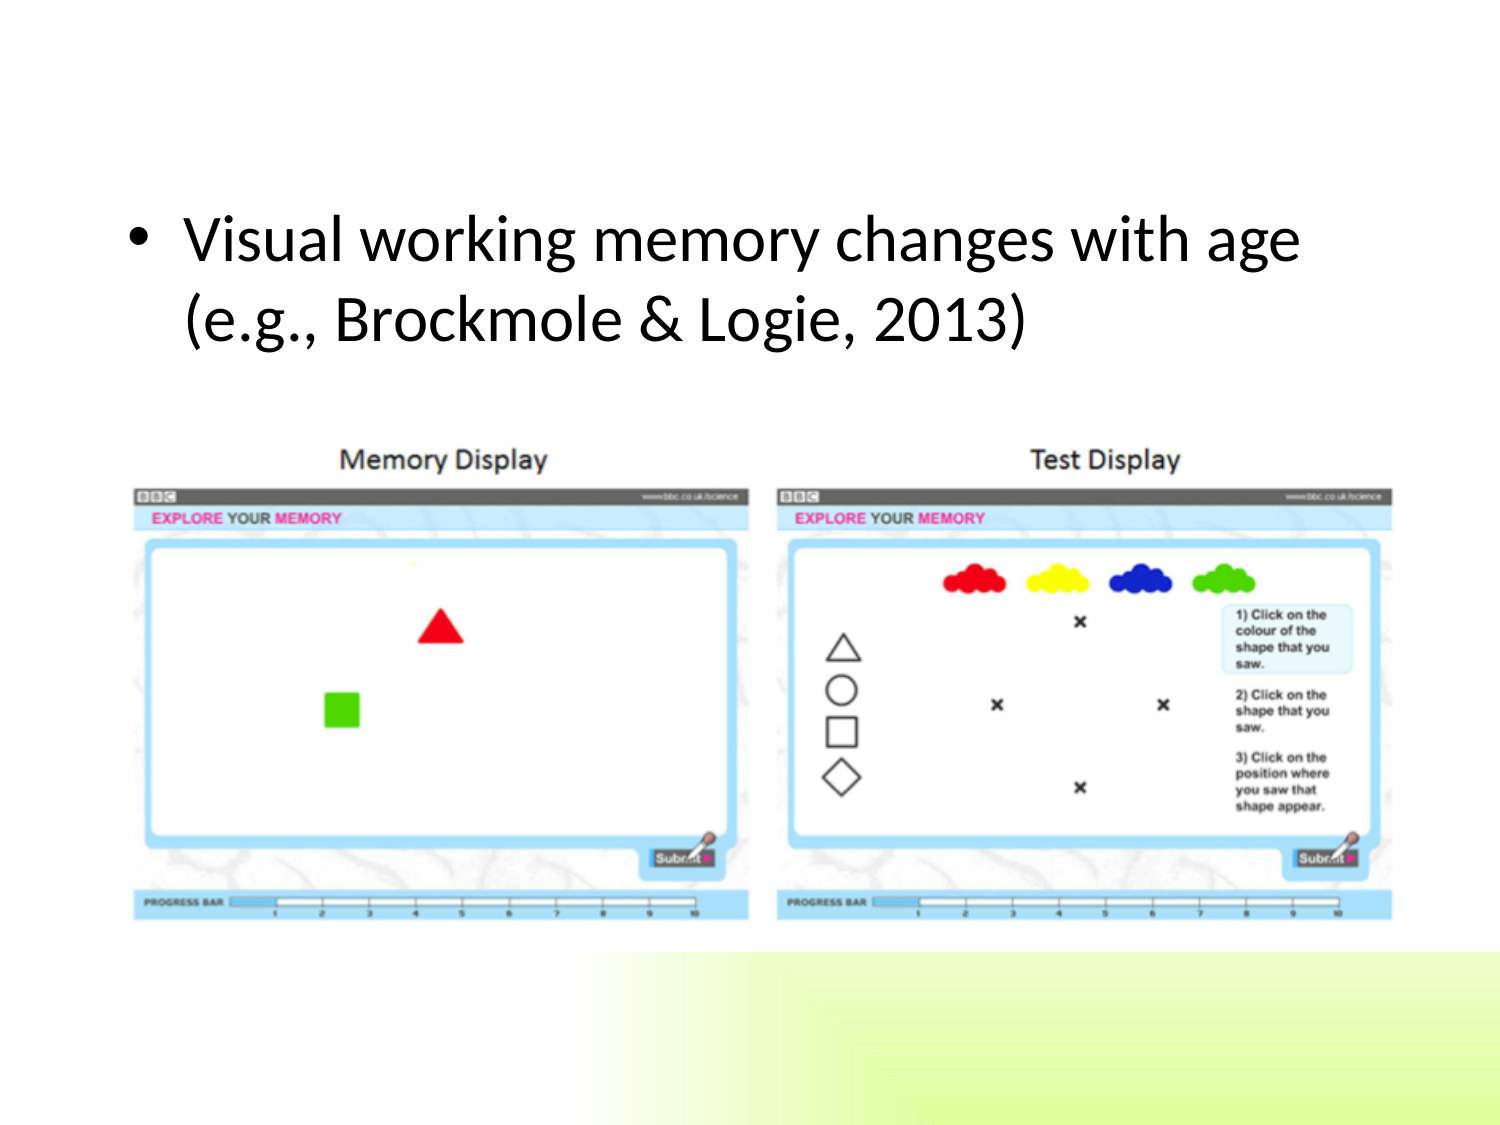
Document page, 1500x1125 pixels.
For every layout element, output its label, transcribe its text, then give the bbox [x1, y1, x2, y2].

list Visual working memory changes with age (e.g., Brockmole & Logie, 2013) [112, 187, 1388, 432]
picture [0, 433, 1500, 953]
